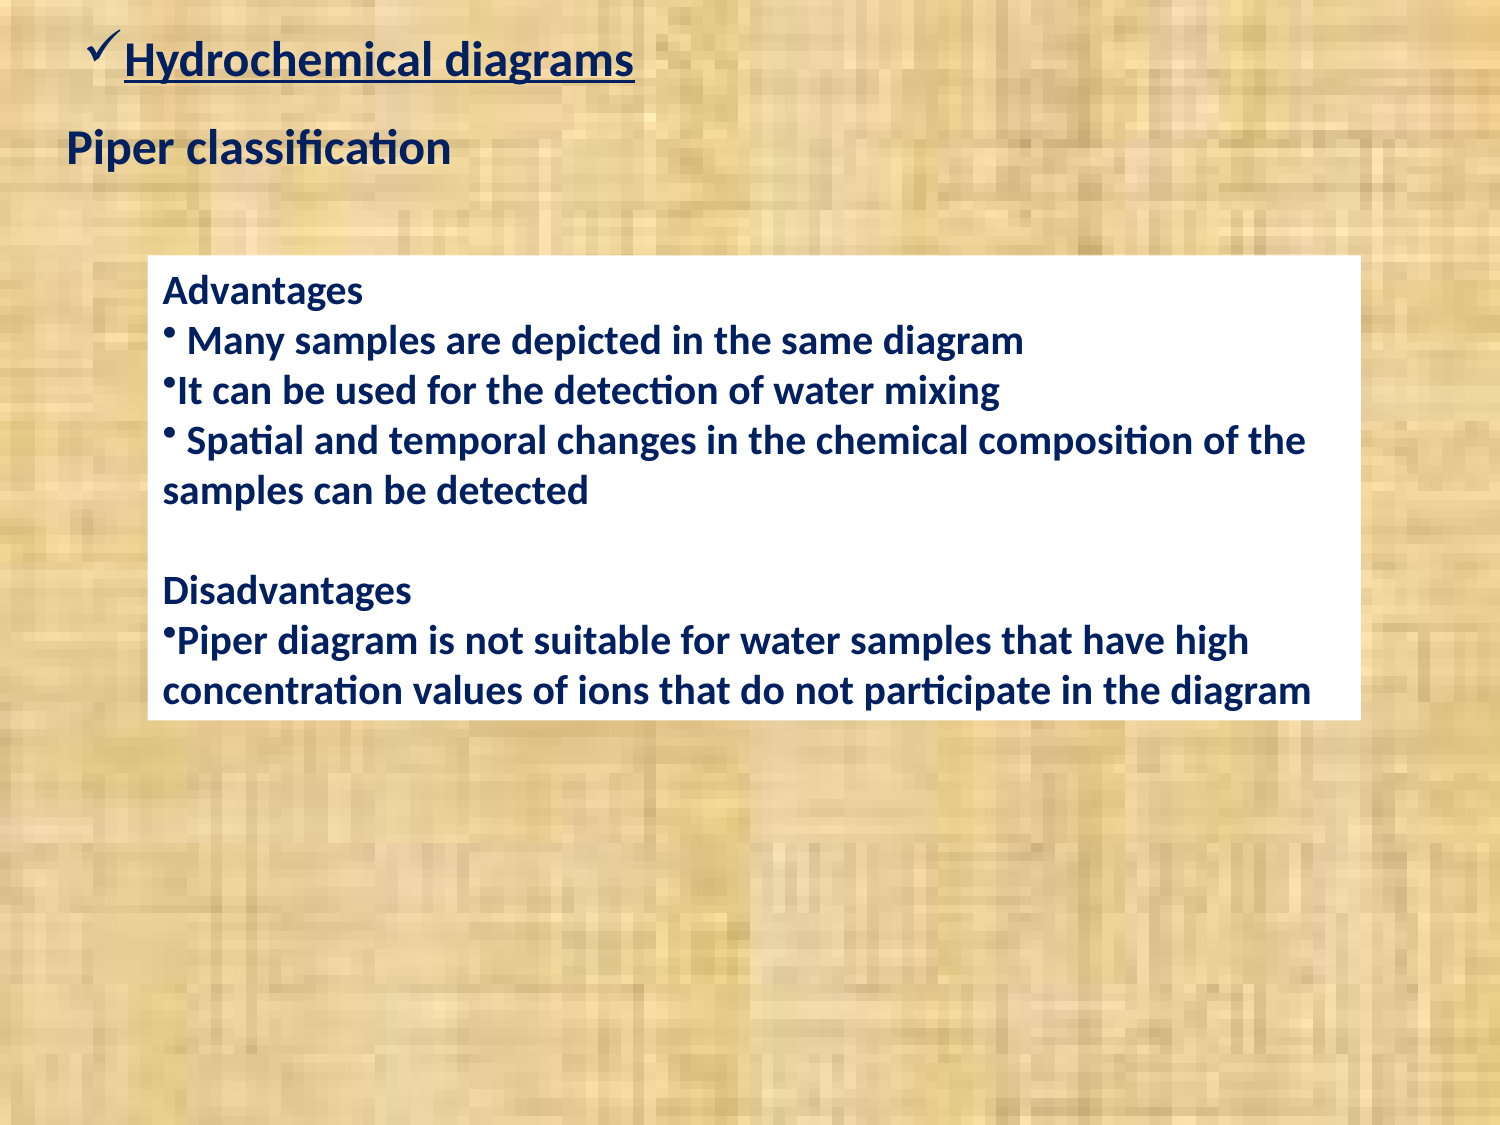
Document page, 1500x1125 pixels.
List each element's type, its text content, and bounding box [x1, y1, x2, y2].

text_box Advantages Many samples are depicted in the same diagram It can be used for the detection of water mixing Spatial and temporal changes in the chemical composition of the samples can be detected Disadvantages Piper diagram is not suitable for water samples that have high concentration values of ions that do not participate in the diagram [147, 255, 1361, 721]
text_box Piper classification [51, 107, 468, 182]
text_box Hydrochemical diagrams [68, 18, 650, 94]
picture [0, 0, 1500, 1125]
